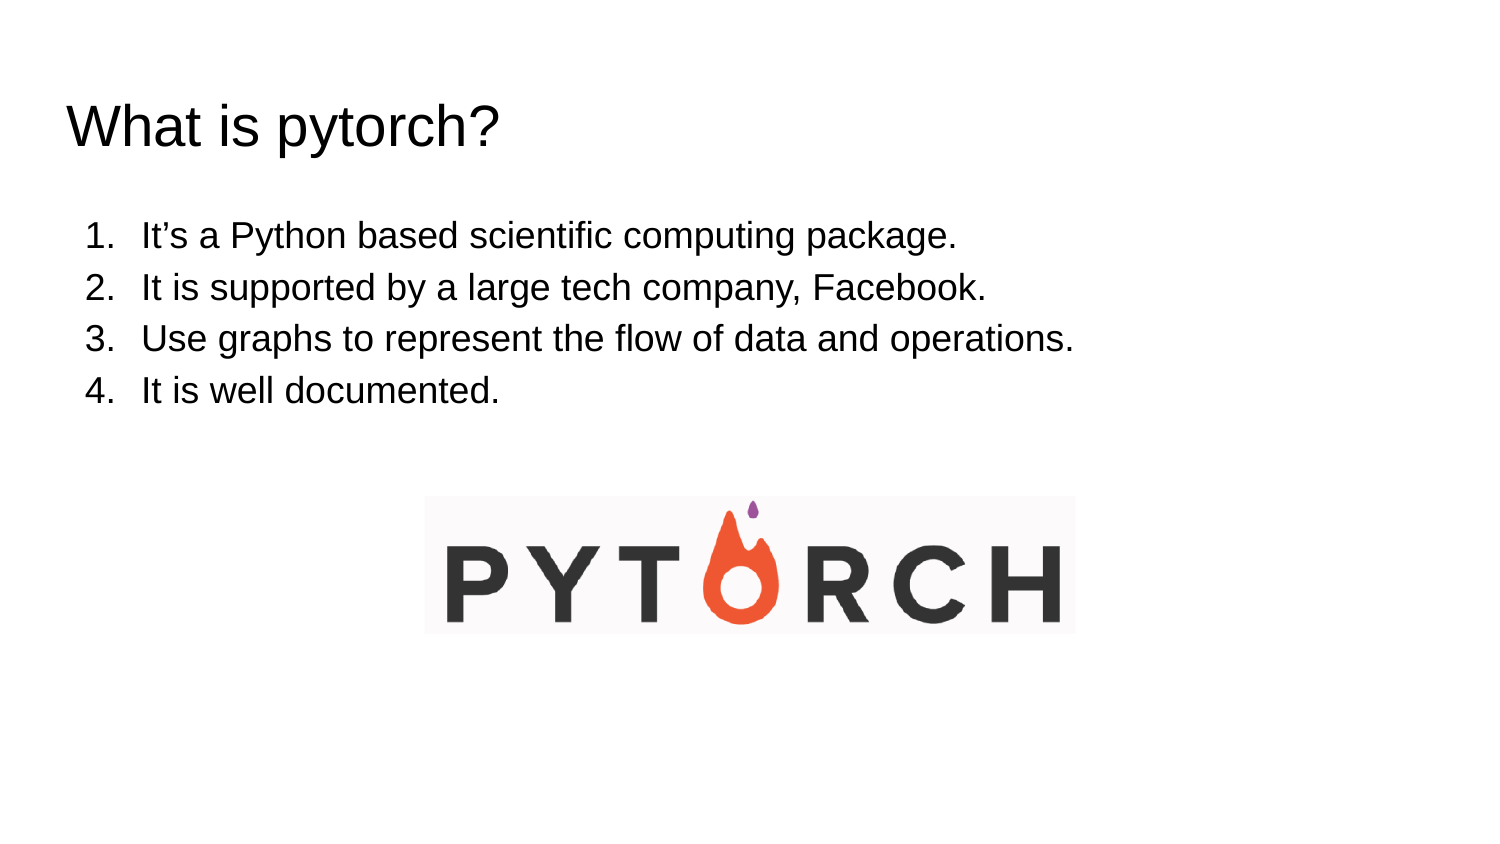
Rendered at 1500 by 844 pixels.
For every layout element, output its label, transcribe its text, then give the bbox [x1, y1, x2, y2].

list It’s a Python based scientific computing package. It is supported by a large tech company, Facebook. Use graphs to represent the flow of data and operations. It is well documented. [51, 189, 1449, 750]
picture [424, 495, 1076, 634]
title What is pytorch? [51, 72, 1449, 167]
